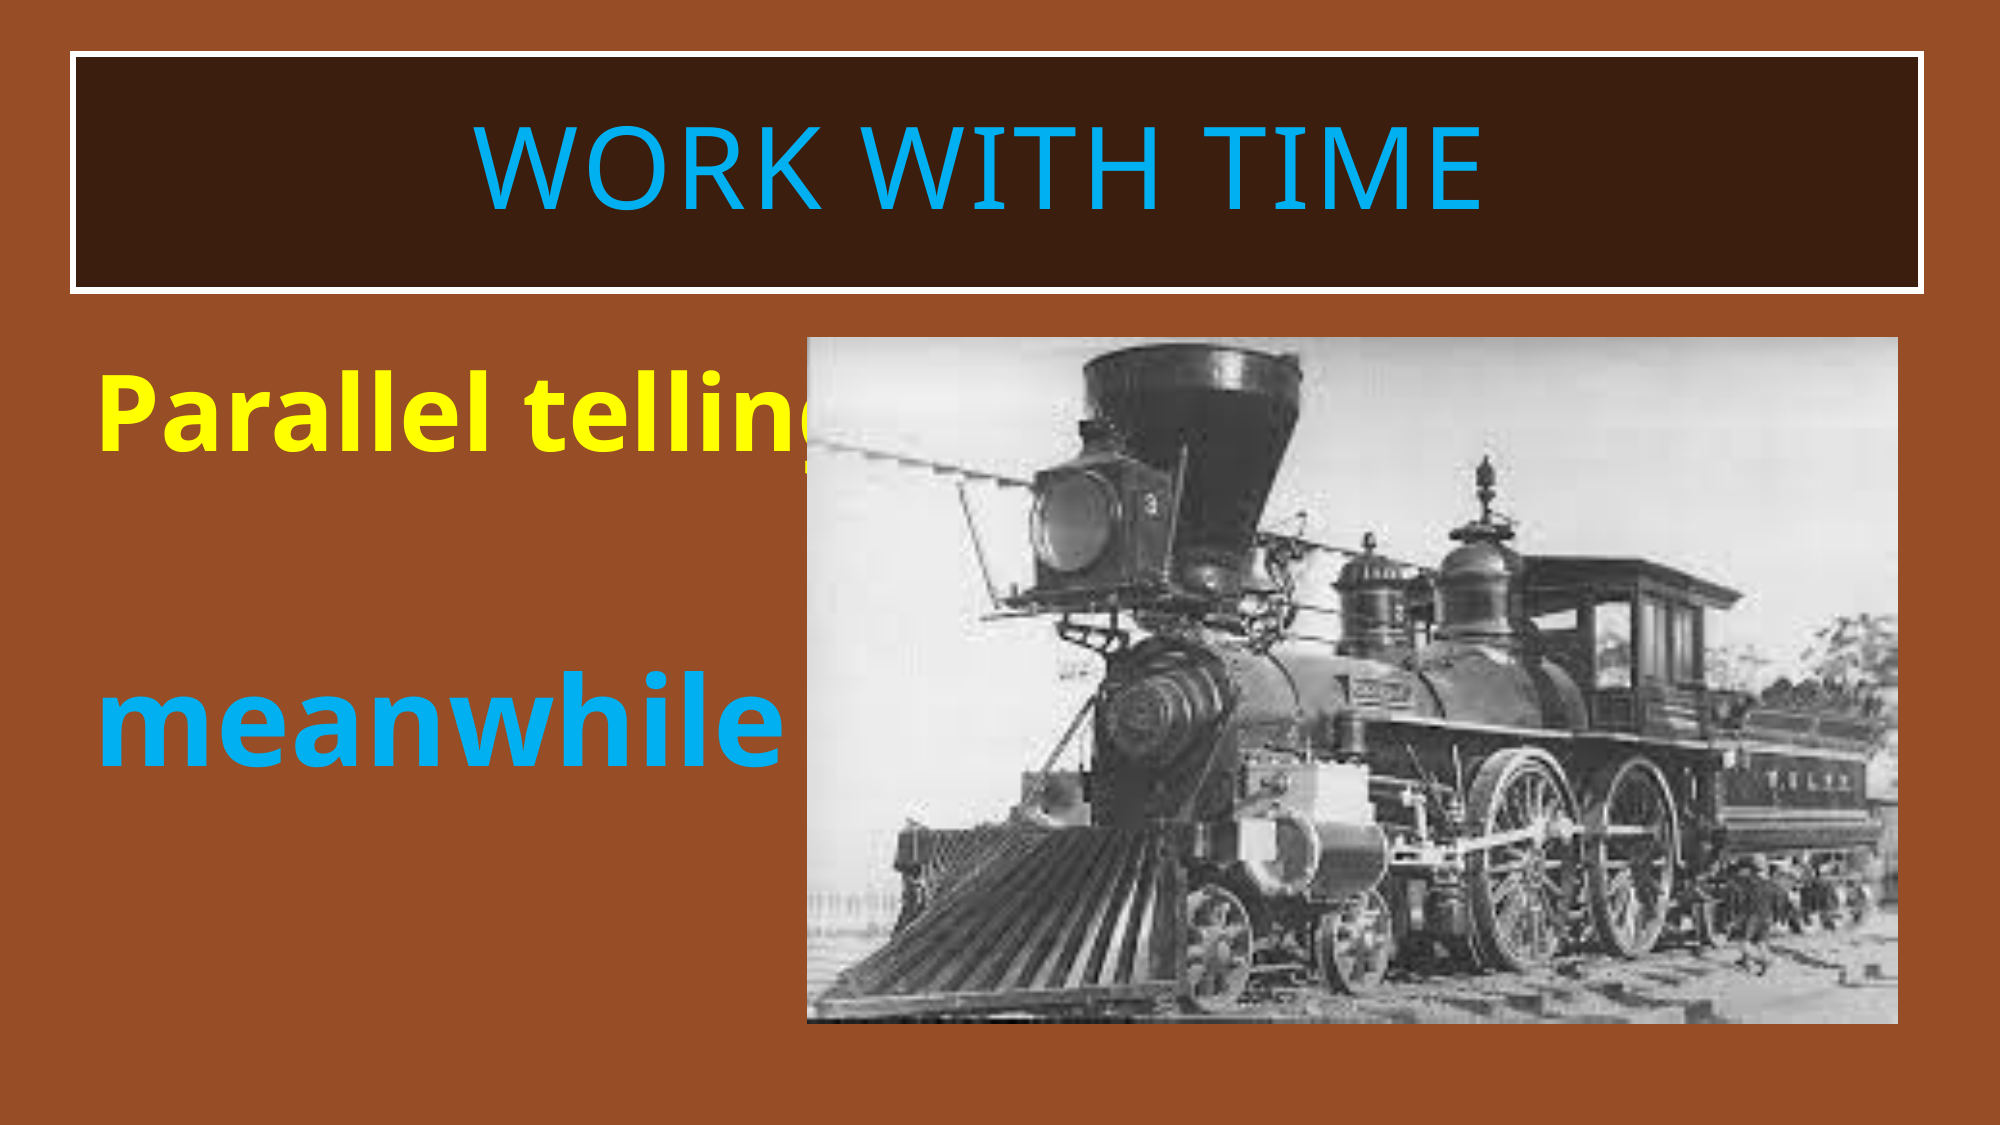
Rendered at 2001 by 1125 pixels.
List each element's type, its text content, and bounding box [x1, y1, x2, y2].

title Work with time [70, 51, 1924, 294]
picture [807, 337, 1898, 1024]
subtitle Parallel telling meanwhile [78, 337, 1922, 1053]
